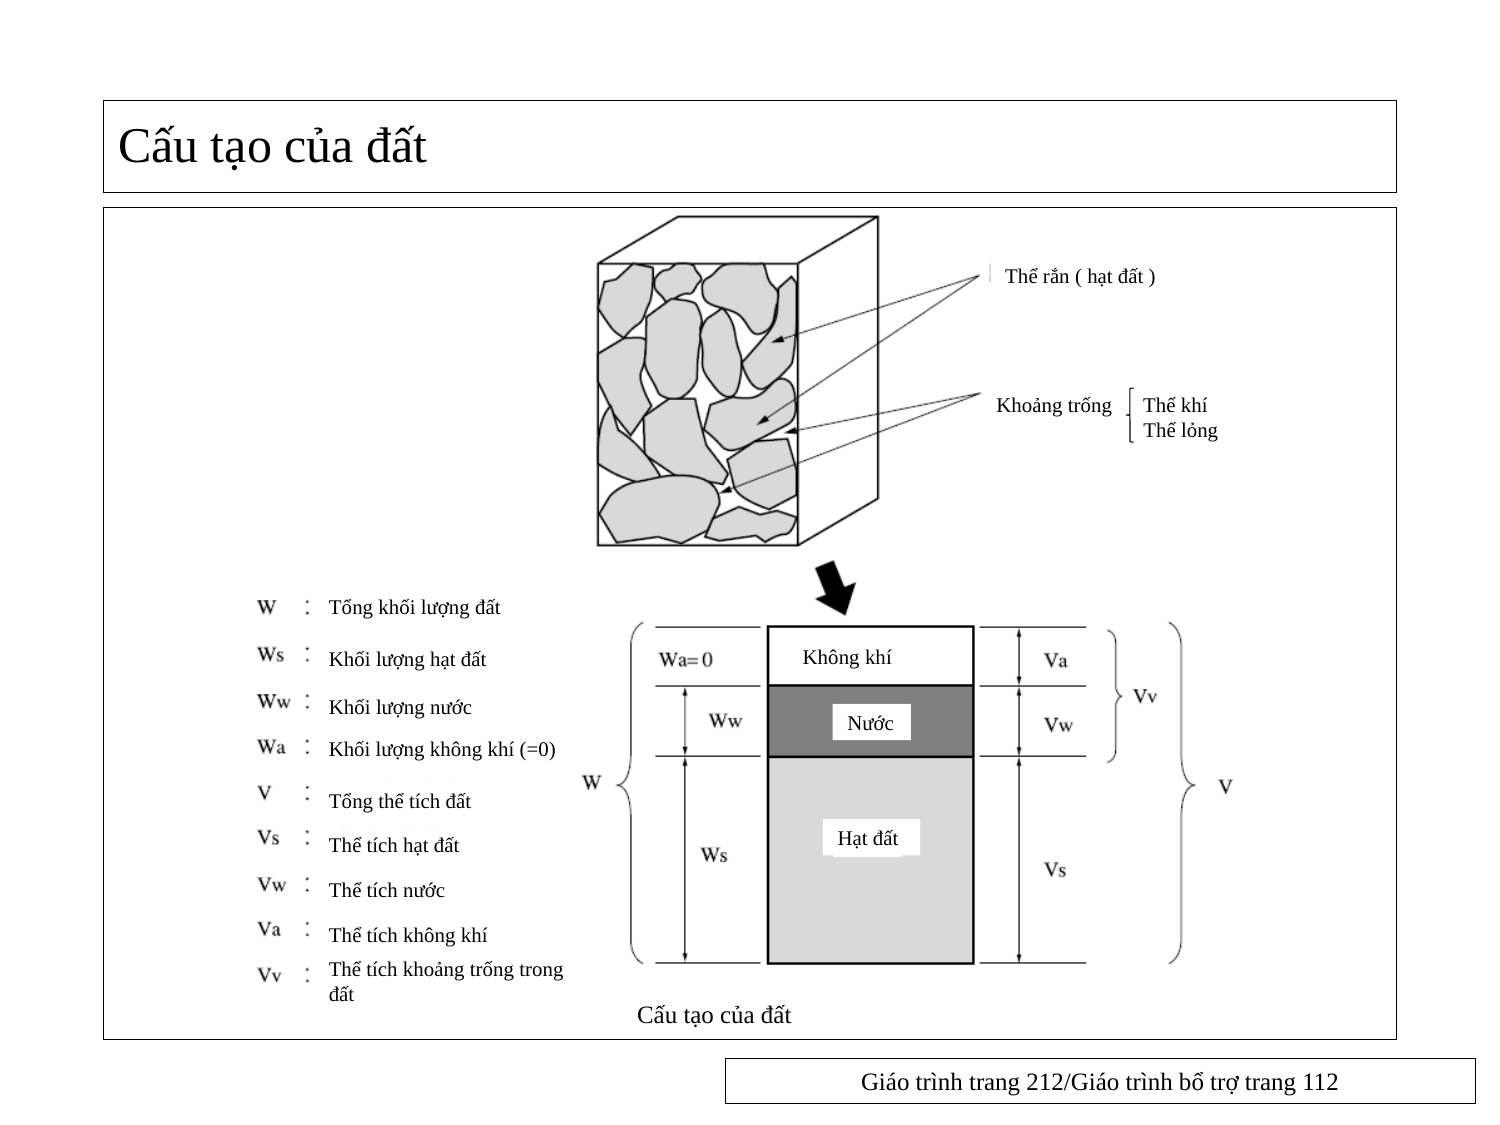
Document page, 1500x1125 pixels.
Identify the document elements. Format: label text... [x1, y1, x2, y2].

picture [251, 212, 1249, 1000]
text_box [103, 100, 1397, 193]
text_box [103, 207, 1397, 1040]
text_box Giáo trình trang 212/Giáo trình bổ trợ trang 112 [725, 1058, 1476, 1104]
